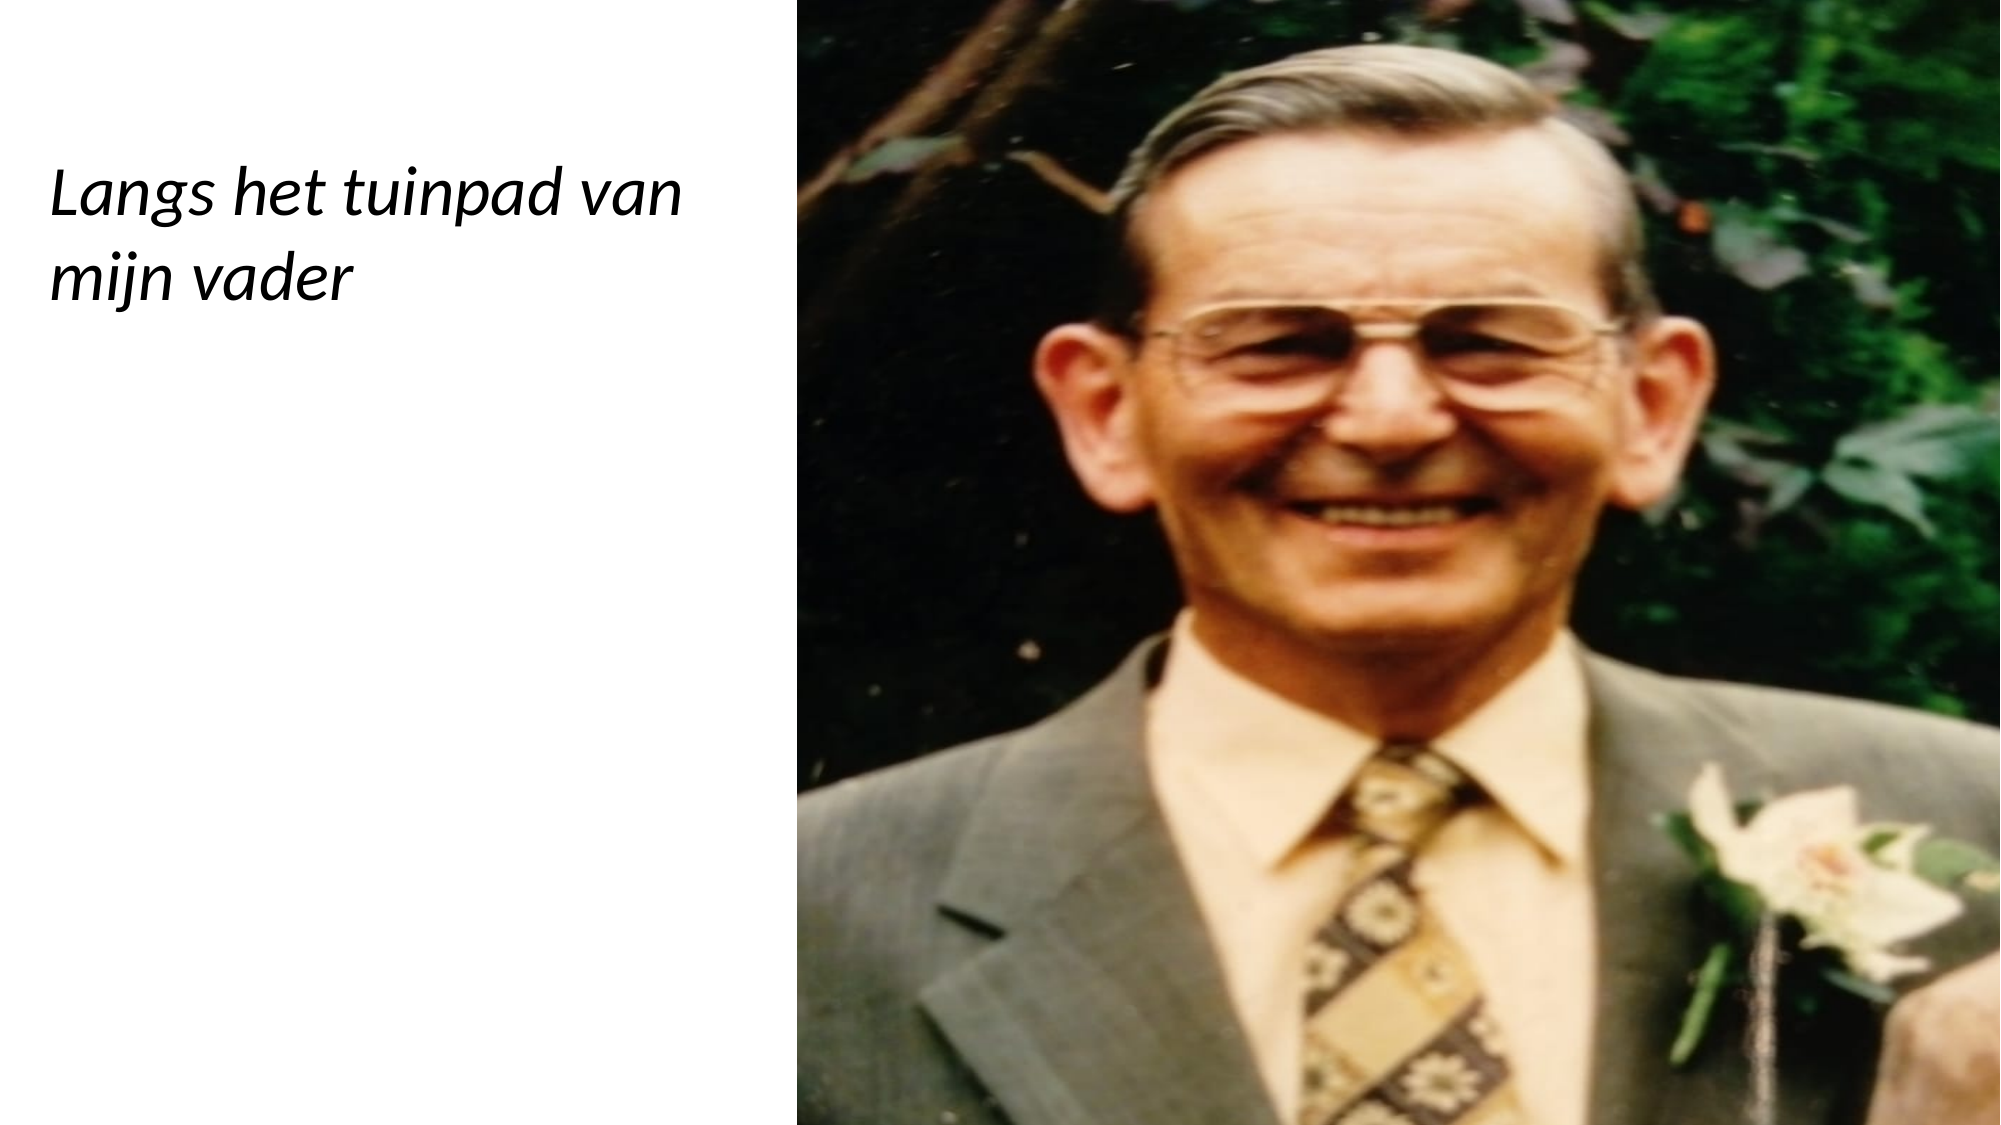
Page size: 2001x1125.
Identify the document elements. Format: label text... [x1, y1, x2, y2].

picture [797, 0, 2000, 1125]
text_box Langs het tuinpad van mijn vader [35, 137, 700, 322]
